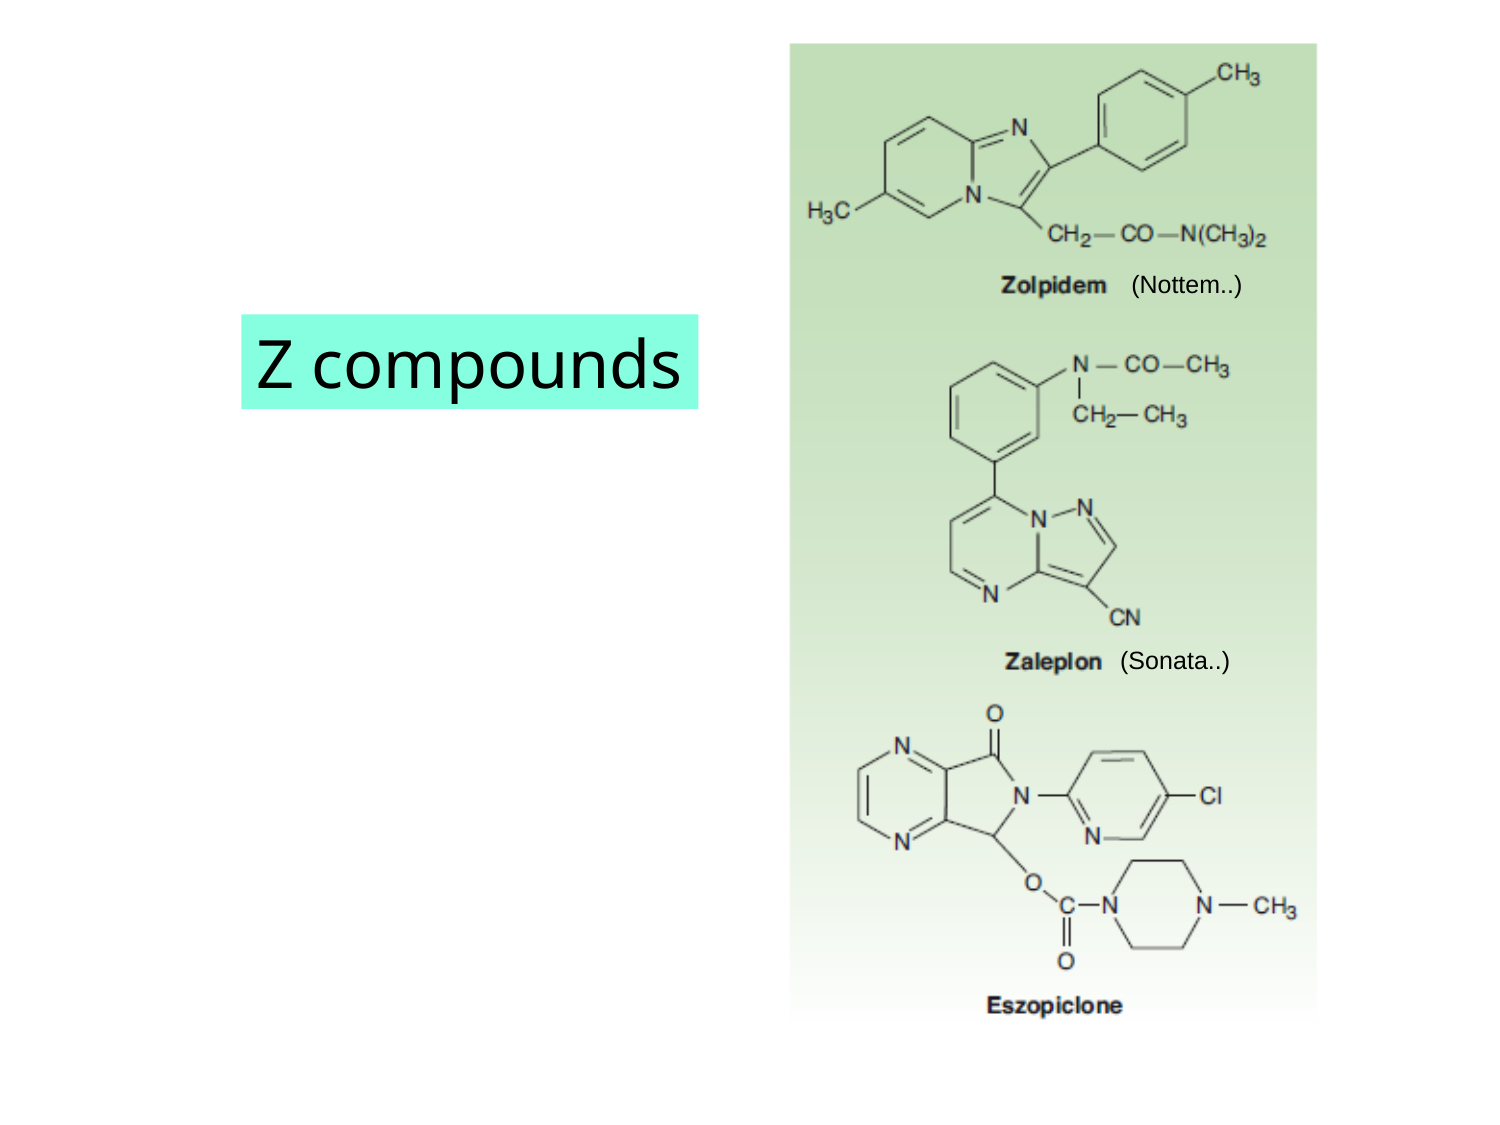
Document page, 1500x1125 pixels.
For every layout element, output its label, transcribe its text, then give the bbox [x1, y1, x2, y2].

text_box Z compounds [241, 314, 699, 409]
picture [773, 42, 1352, 1036]
